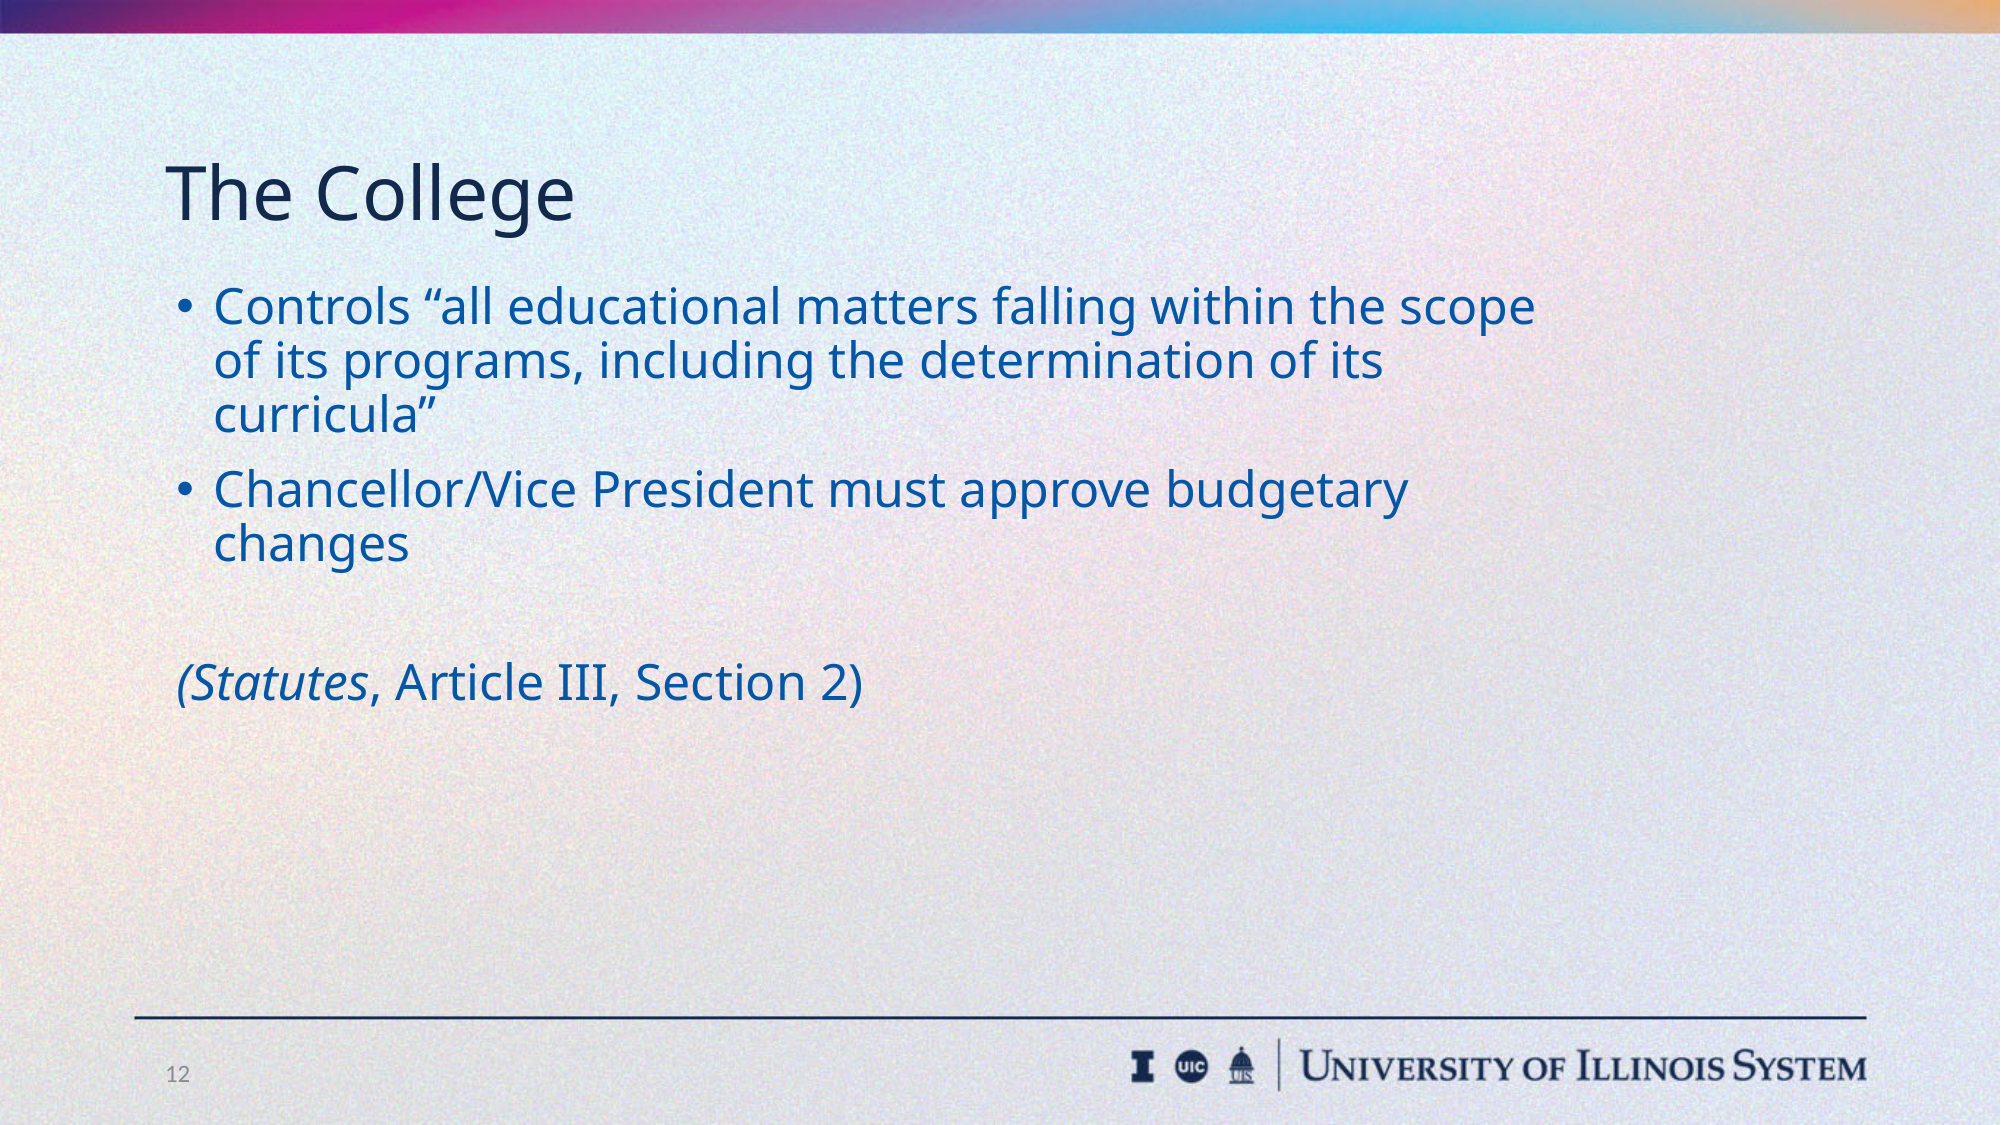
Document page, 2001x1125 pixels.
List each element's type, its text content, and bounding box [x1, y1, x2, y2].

picture [0, 0, 2000, 1125]
title The College [150, 122, 1863, 245]
list Controls “all educational matters falling within the scope of its programs, including the determination of its curricula” Chancellor/Vice President must approve budgetary changes (Statutes, Article III, Section 2) [161, 274, 1580, 963]
slide_number 12 [150, 1042, 600, 1103]
